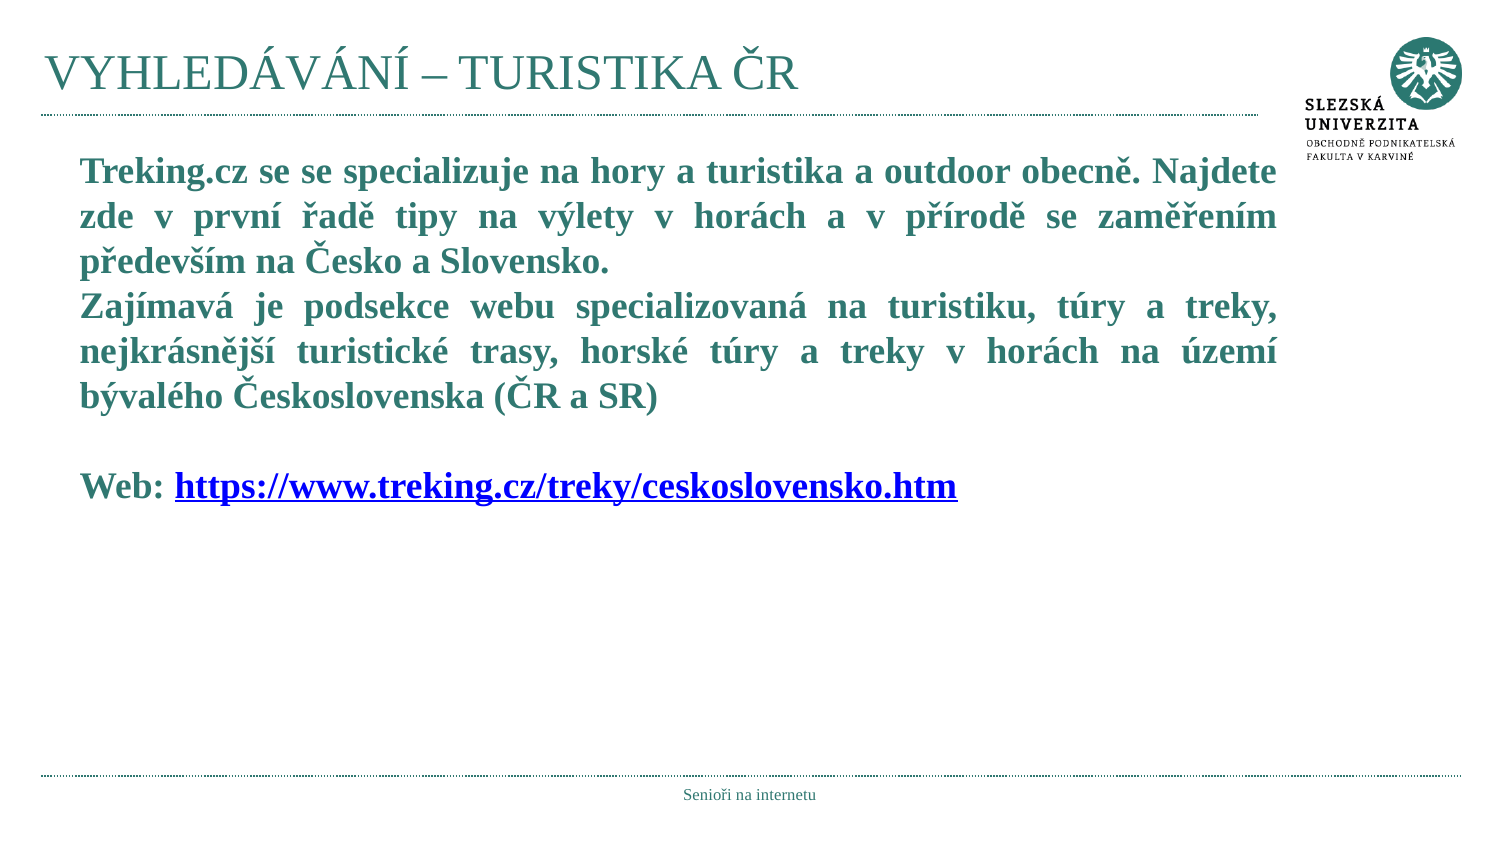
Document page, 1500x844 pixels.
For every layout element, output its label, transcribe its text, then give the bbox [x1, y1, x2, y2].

picture [1305, 37, 1462, 160]
text_box Senioři na internetu [442, 776, 1058, 811]
list Treking.cz se se specializuje na hory a turistika a outdoor obecně. Najdete zde v první řadě tipy na výlety v horách a v přírodě se zaměřením především na Česko a Slovensko. Zajímavá je podsekce webu specializovaná na turistiku, túry a treky, nejkrásnější turistické trasy, horské túry a treky v horách na území bývalého Československa (ČR a SR) Web: https://www.treking.cz/treky/ceskoslovensko.htm [64, 138, 1294, 765]
title VYHLEDÁVÁNÍ – TURISTIKA ČR [29, 32, 1270, 116]
